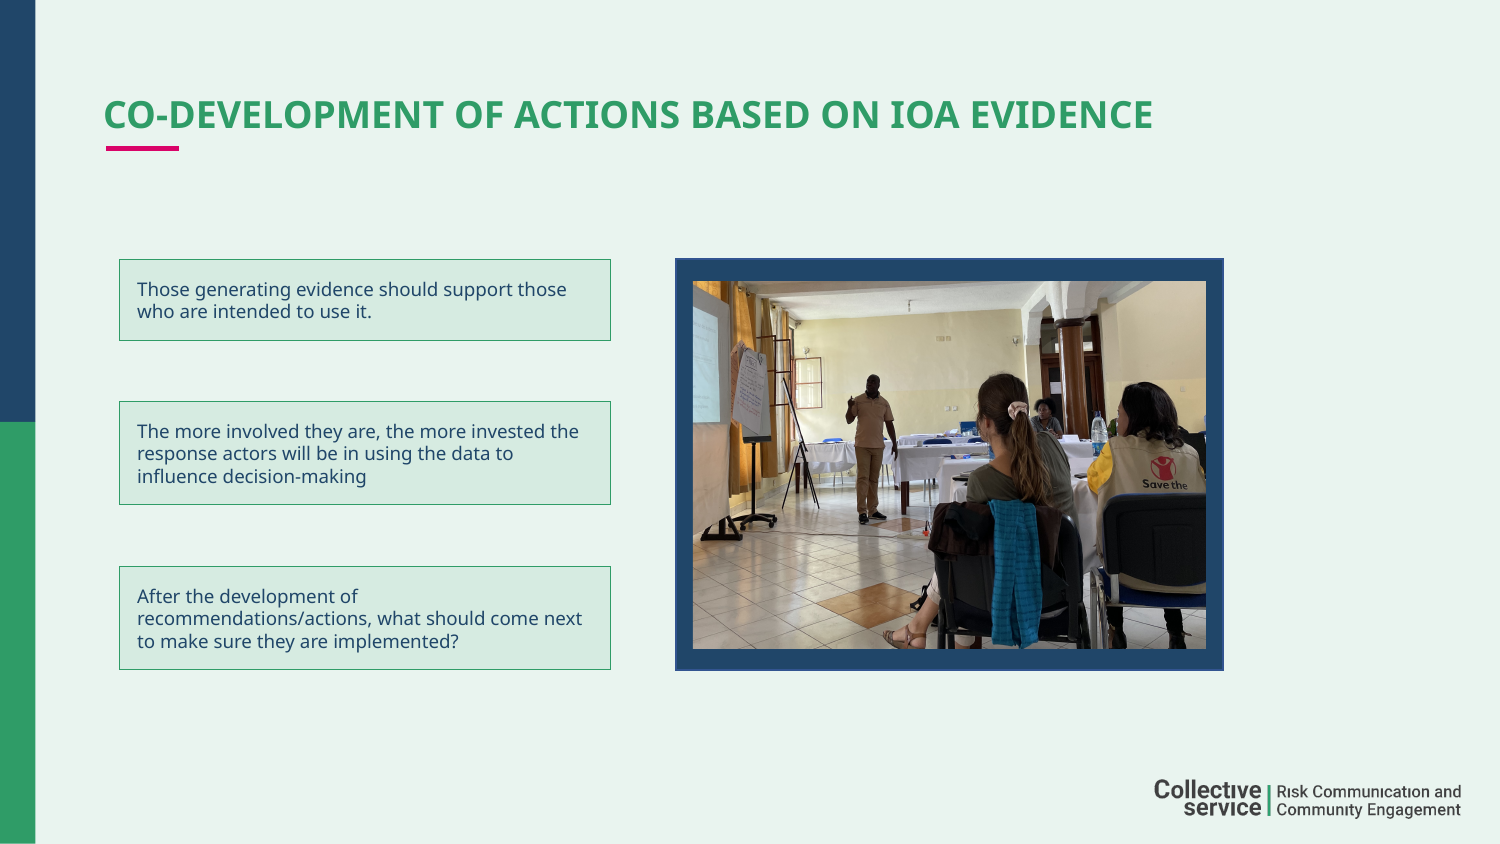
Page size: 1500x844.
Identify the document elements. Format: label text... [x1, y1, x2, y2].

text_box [676, 259, 1223, 671]
title Co-development of actions based on IOA evidence [103, 88, 1397, 145]
text_box After the development of recommendations/actions, what should come next to make sure they are implemented? [118, 566, 612, 670]
picture [1139, 774, 1470, 826]
text_box The more involved they are, the more invested the response actors will be in using the data to influence decision-making [118, 401, 612, 506]
text_box Those generating evidence should support those who are intended to use it. [118, 259, 612, 341]
